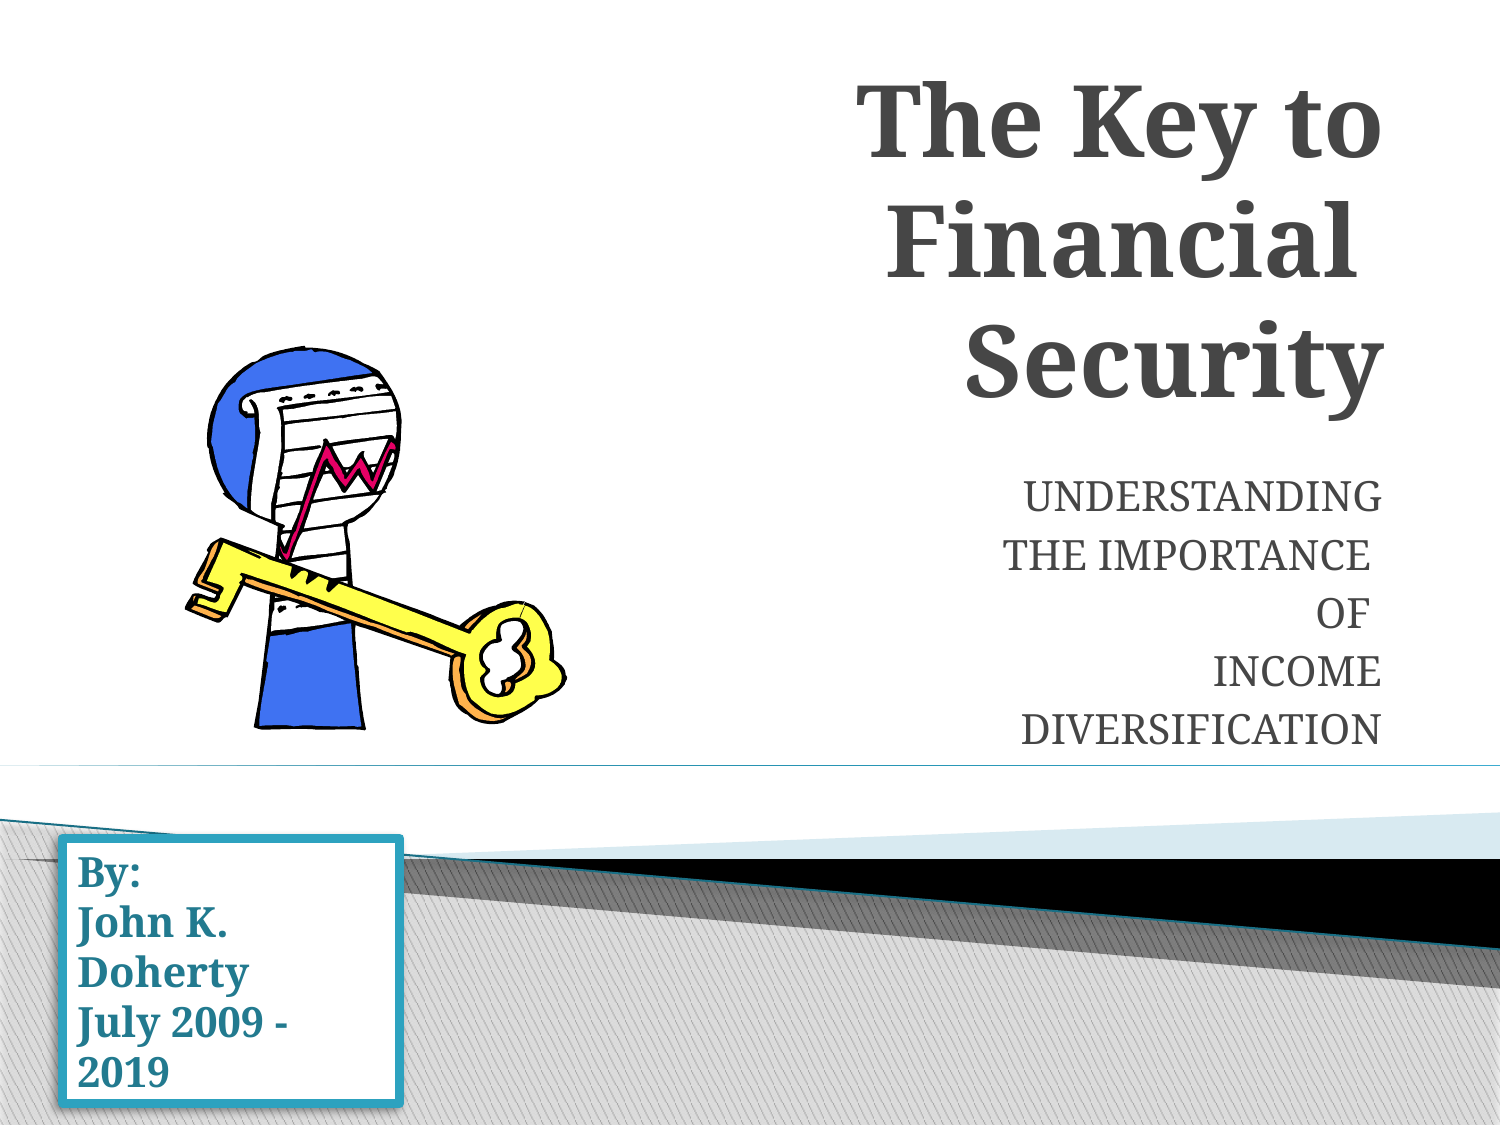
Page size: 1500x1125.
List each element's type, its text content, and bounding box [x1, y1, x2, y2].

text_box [187, 337, 575, 726]
subtitle UNDERSTANDING THE IMPORTANCE OF INCOME DIVERSIFICATION [950, 462, 1400, 775]
picture [404, 859, 1500, 989]
title The Key to Financial Security [450, 187, 1400, 425]
picture [5, 859, 58, 863]
text_box By: John K. Doherty July 2009 - 2019 [58, 834, 404, 1108]
